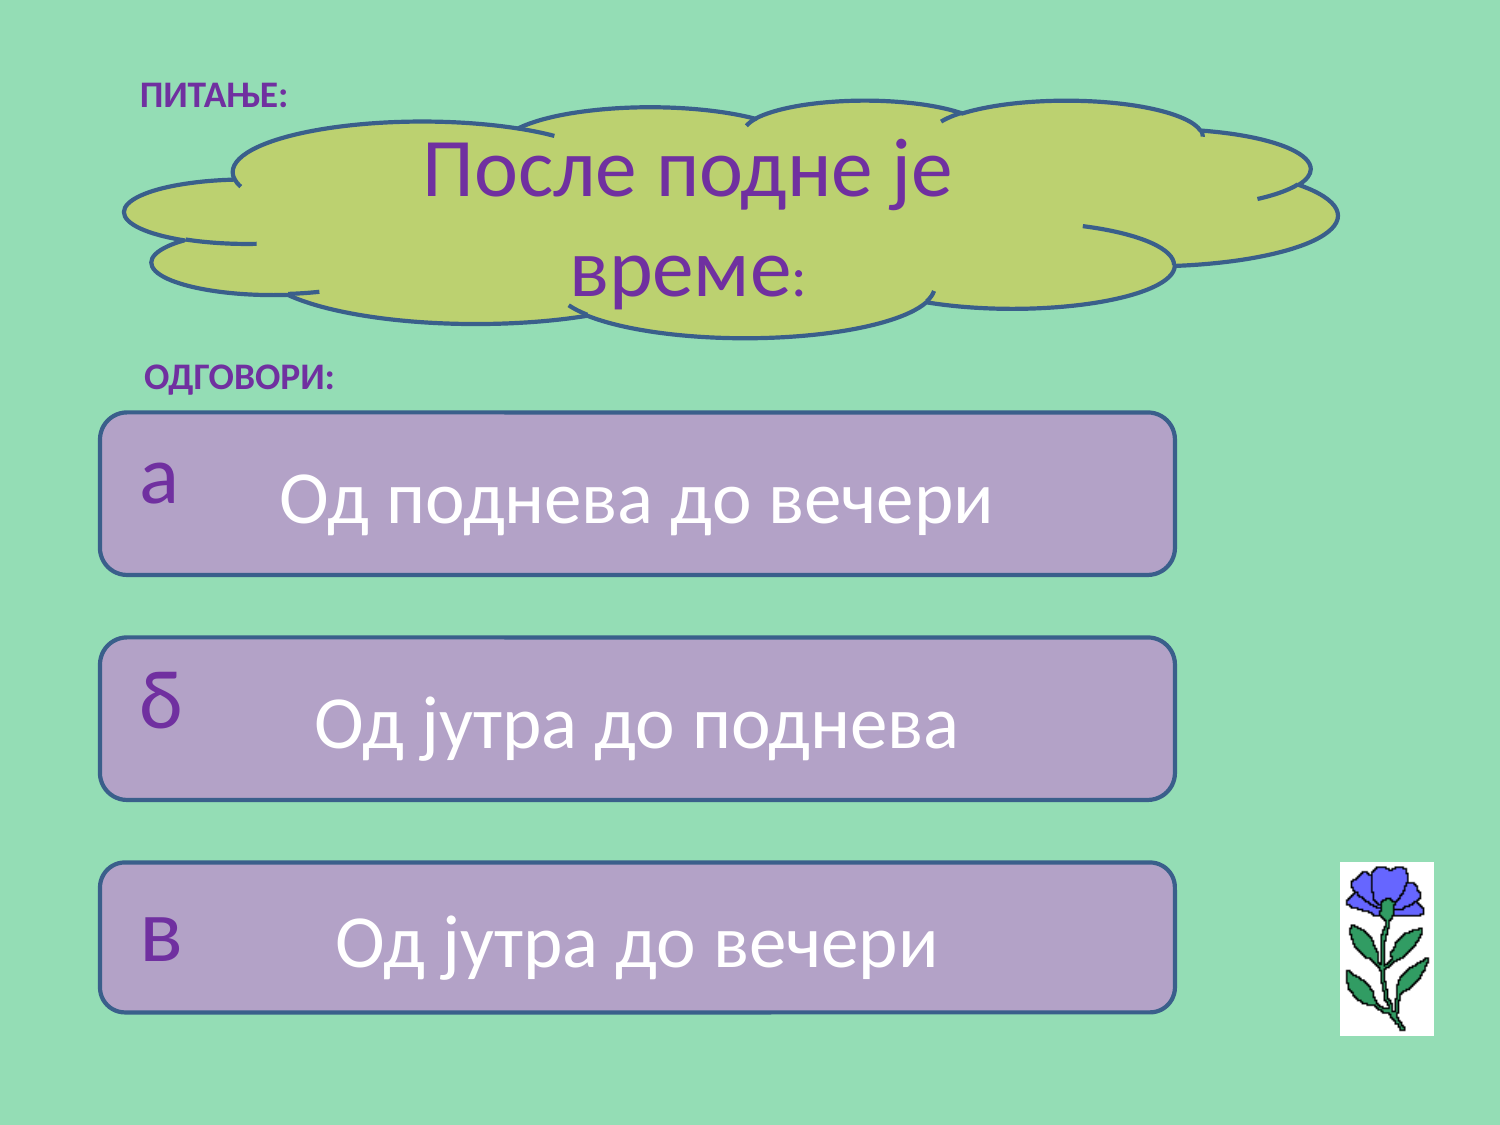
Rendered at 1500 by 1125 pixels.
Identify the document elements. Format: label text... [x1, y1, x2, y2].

text_box а [125, 412, 238, 528]
picture [1339, 862, 1435, 1037]
text_box ПИТАЊЕ: [125, 62, 538, 123]
text_box б [124, 637, 200, 753]
text_box После подне је време: [121, 98, 1341, 341]
text_box [124, 462, 200, 579]
text_box Од јутра до вечери [97, 860, 1178, 1015]
text_box Од поднева до вечери [97, 410, 1178, 578]
text_box Од јутра до поднева [97, 635, 1178, 803]
text_box ОДГОВОРИ: [129, 344, 405, 405]
text_box в [124, 862, 200, 988]
